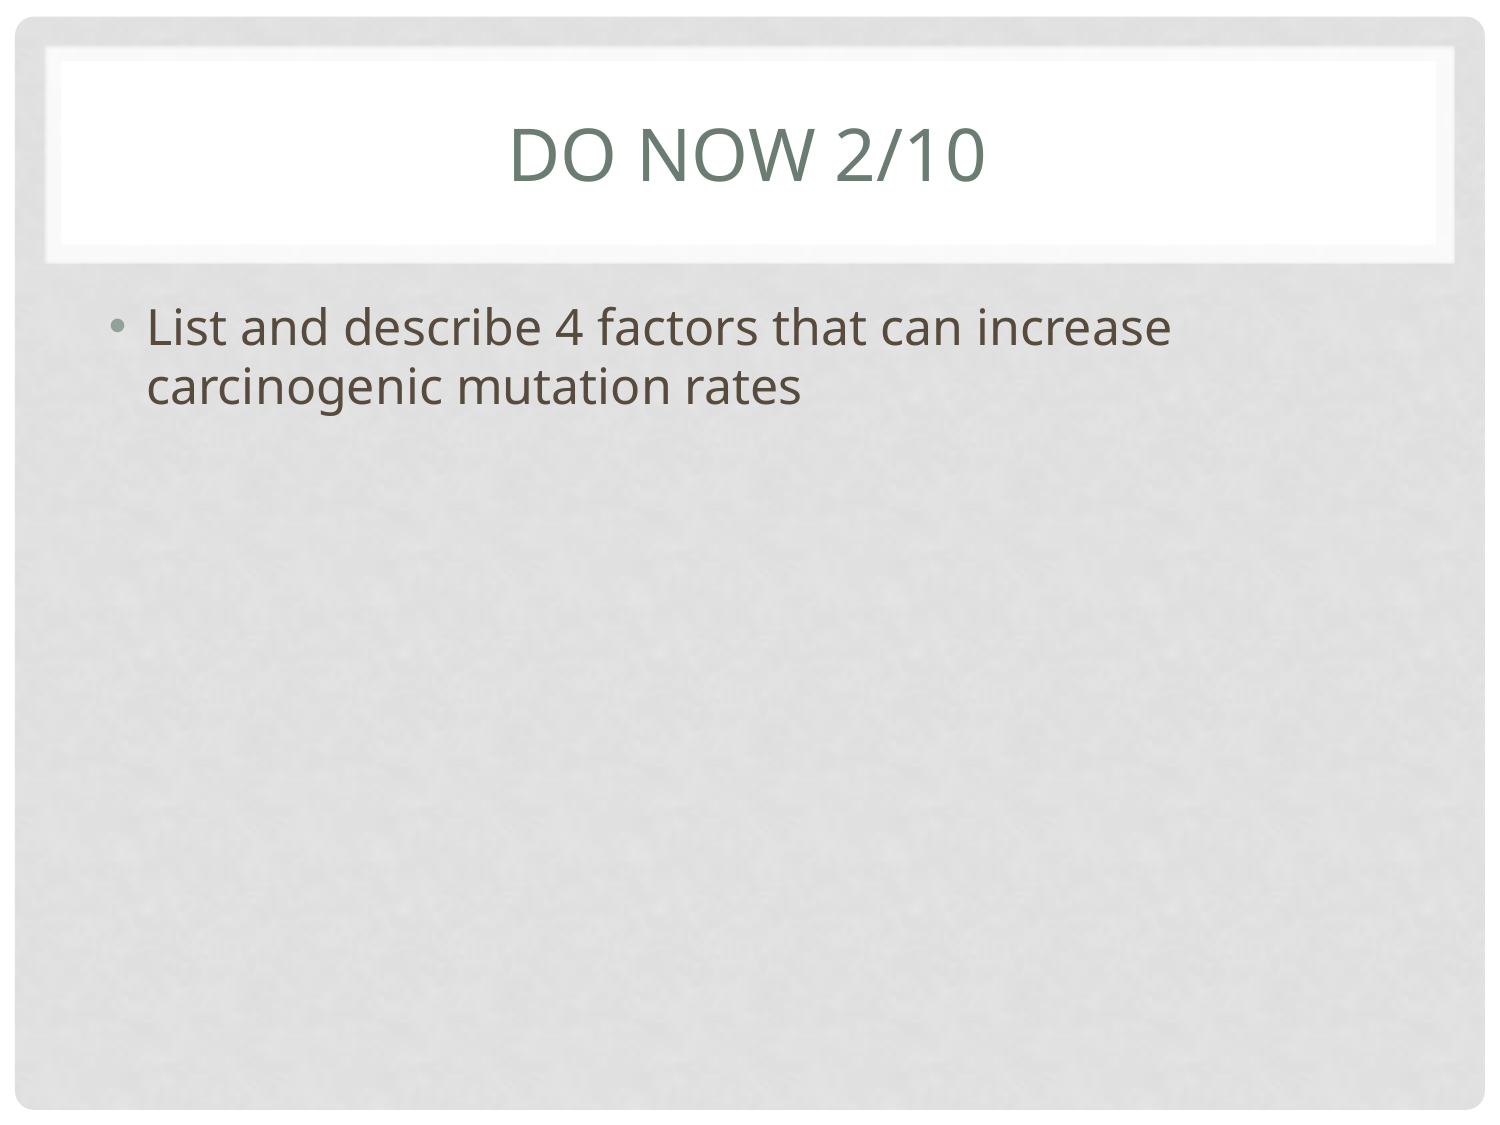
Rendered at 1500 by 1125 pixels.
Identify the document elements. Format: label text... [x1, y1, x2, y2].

list List and describe 4 factors that can increase carcinogenic mutation rates [75, 287, 1425, 1005]
title Do Now 2/10 [69, 66, 1425, 238]
